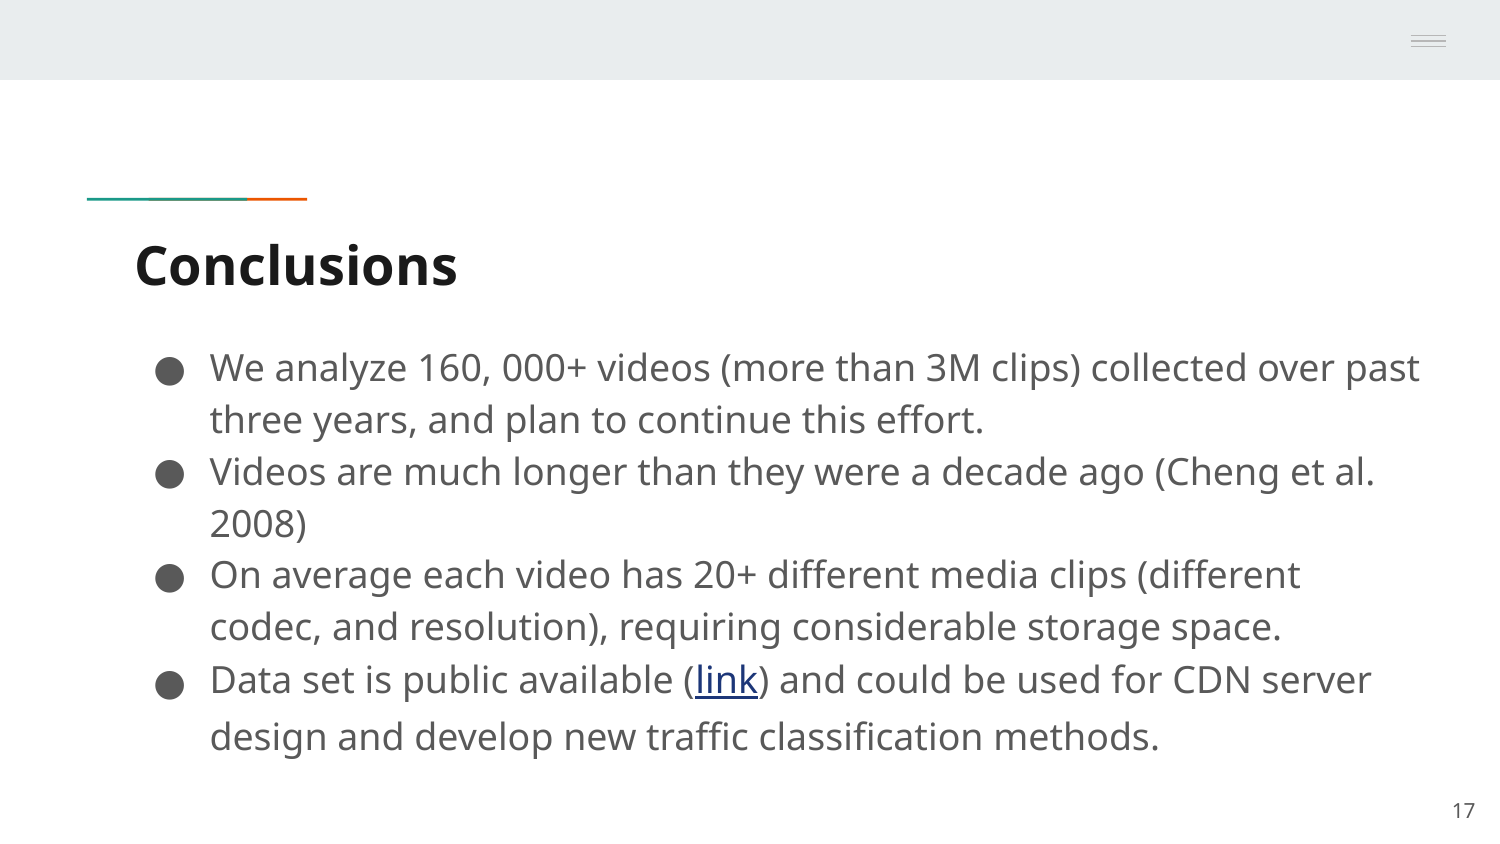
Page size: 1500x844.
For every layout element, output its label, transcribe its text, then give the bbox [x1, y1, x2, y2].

title Conclusions [119, 216, 1381, 305]
slide_number ‹#› [1400, 779, 1491, 844]
list We analyze 160, 000+ videos (more than 3M clips) collected over past three years, and plan to continue this effort. Videos are much longer than they were a decade ago (Cheng et al. 2008) On average each video has 20+ different media clips (different codec, and resolution), requiring considerable storage space. Data set is public available (link) and could be used for CDN server design and develop new traffic classification methods. [119, 322, 1438, 761]
